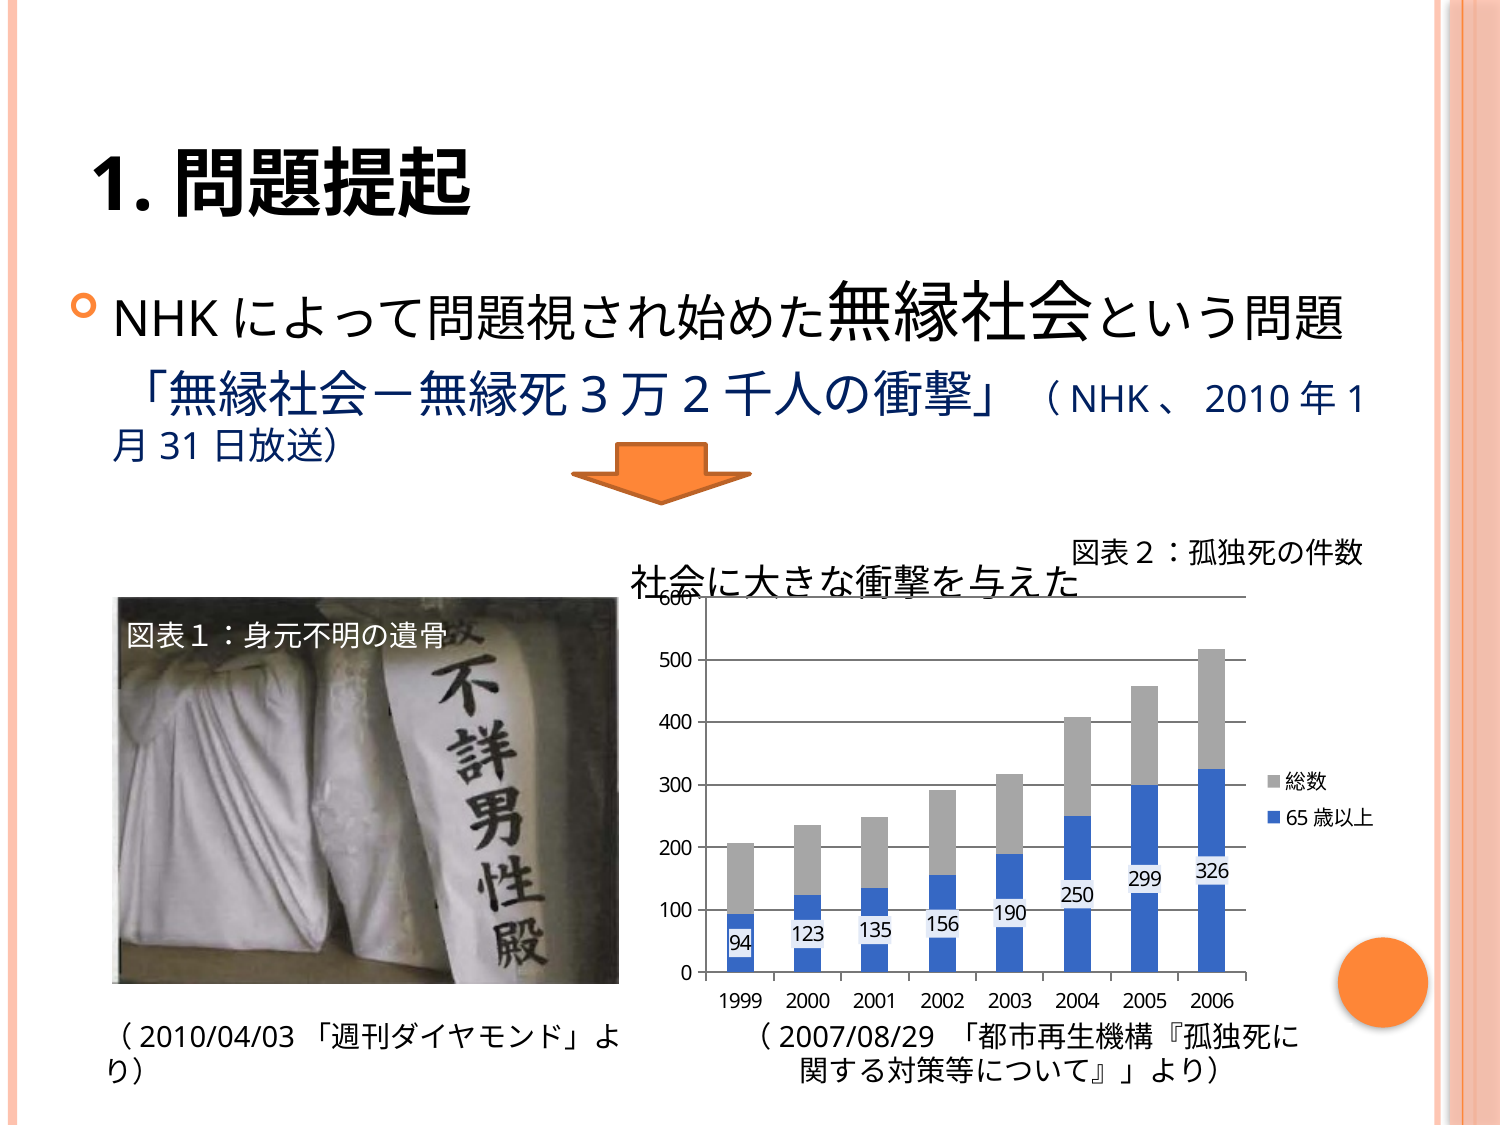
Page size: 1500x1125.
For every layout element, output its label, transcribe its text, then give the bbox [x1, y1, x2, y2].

list NHKによって問題視され始めた無縁社会という問題 「無縁社会－無縁死3万2千人の衝撃」（NHK、2010年1月31日放送） 社会に大きな衝撃を与えた [52, 262, 1424, 1048]
title 1.問題提起 [75, 45, 1300, 233]
text_box 図表２：孤独死の件数 [1056, 527, 1388, 571]
picture [111, 597, 620, 985]
text_box （2010/04/03「週刊ダイヤモンド」より） [88, 1011, 656, 1097]
chart [643, 573, 1395, 1025]
text_box （2007/08/29 「都市再生機構『孤独死に 関する対策等について』」より） [689, 1034, 1354, 1084]
text_box [570, 442, 753, 506]
